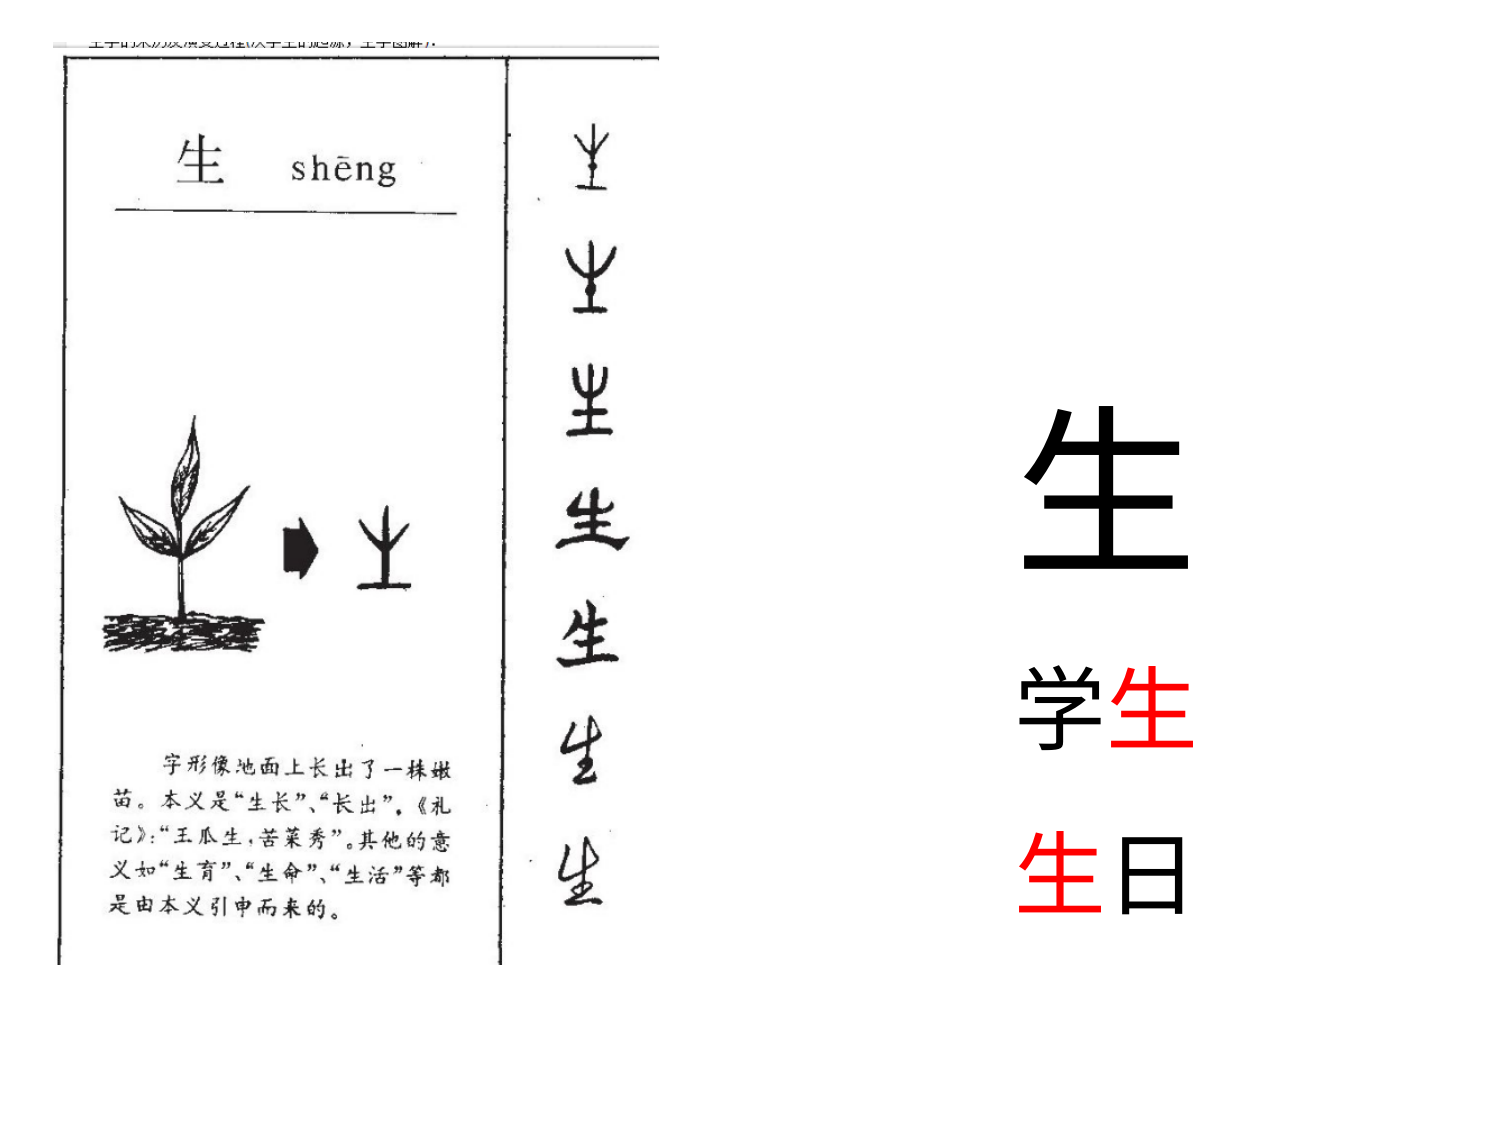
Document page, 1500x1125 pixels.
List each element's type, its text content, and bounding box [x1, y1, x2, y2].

title 生 学生 生日 [663, 503, 1500, 691]
picture [52, 42, 660, 965]
